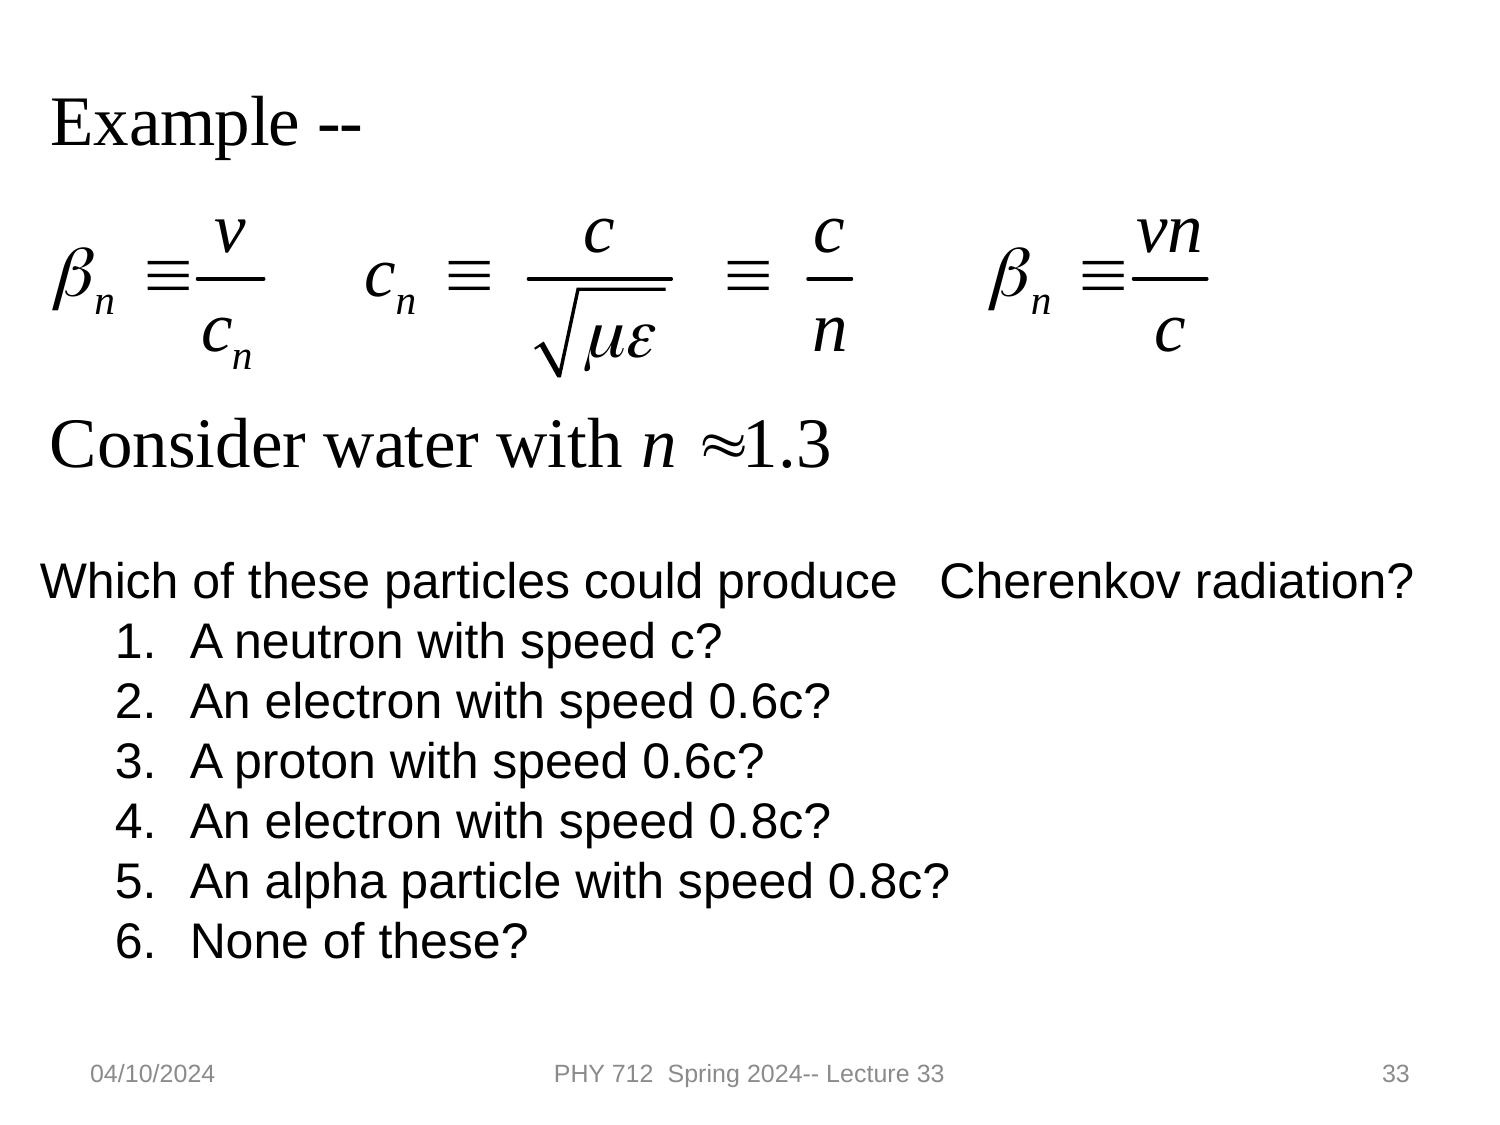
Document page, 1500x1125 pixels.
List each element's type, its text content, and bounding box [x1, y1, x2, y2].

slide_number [75, 1042, 425, 1103]
text_box Which of these particles could produce Cherenkov radiation? A neutron with speed c? An electron with speed 0.6c? A proton with speed 0.6c? An electron with speed 0.8c? An alpha particle with speed 0.8c? None of these? [24, 540, 1475, 976]
footer PHY 712 Spring 2024-- Lecture 33 [512, 1042, 988, 1103]
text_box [43, 87, 1217, 479]
slide_number 33 [1074, 1042, 1425, 1103]
